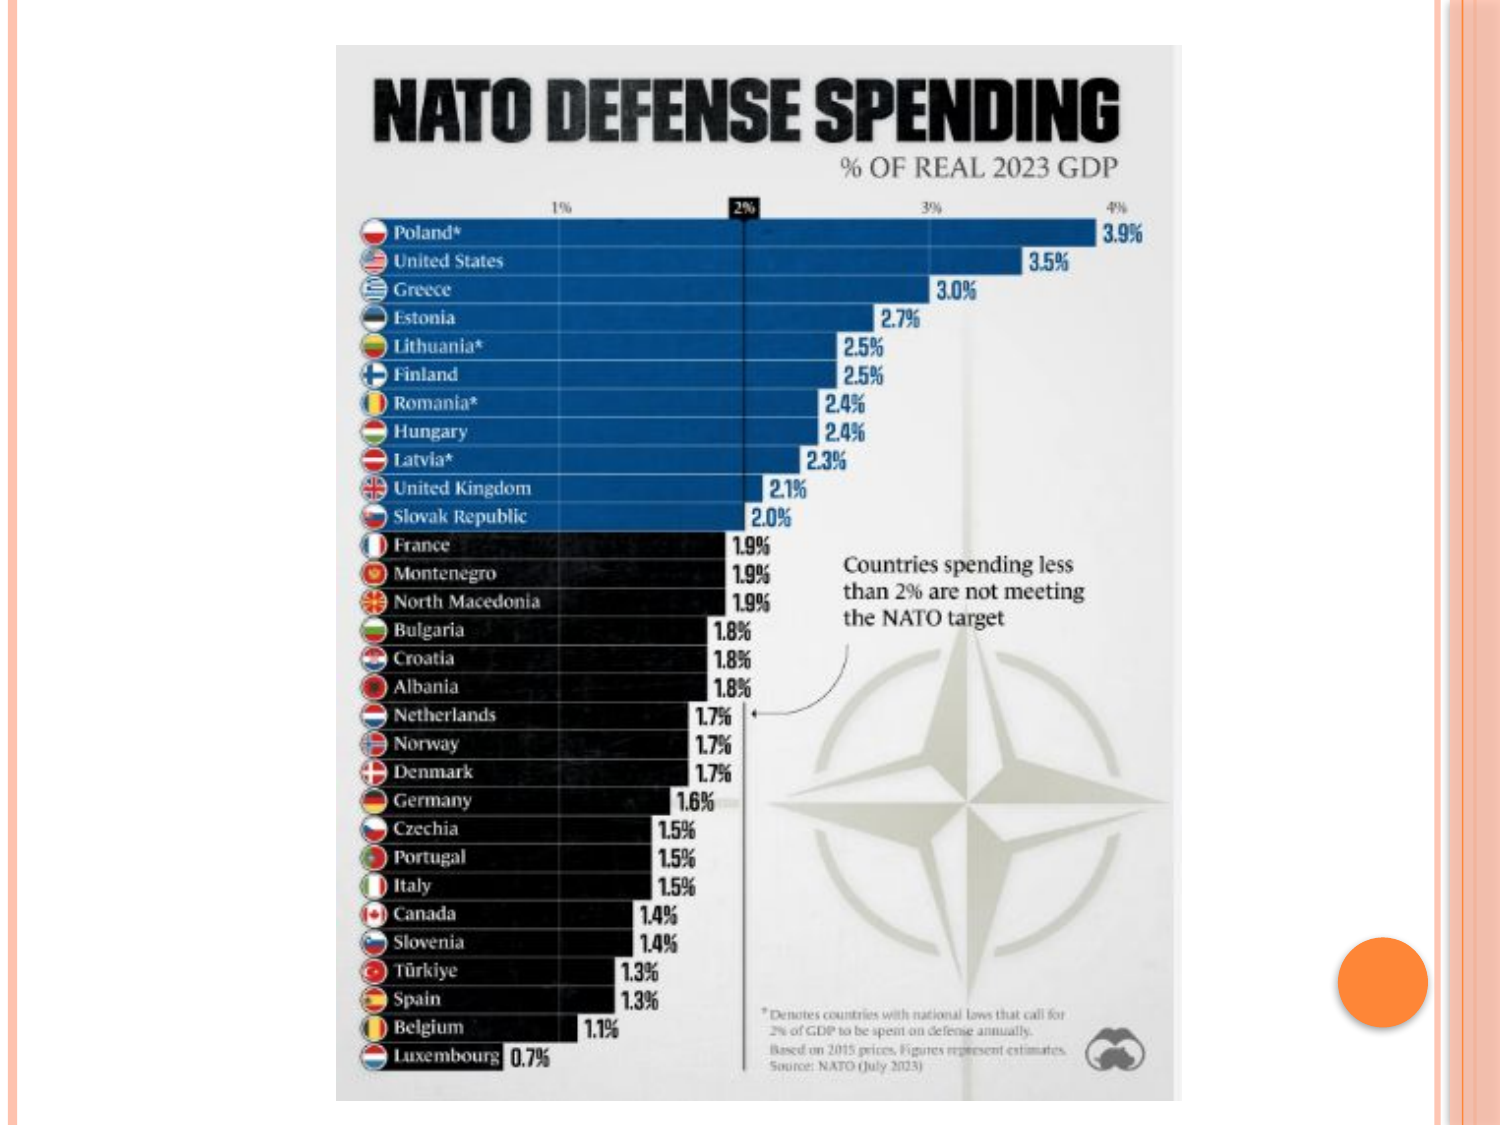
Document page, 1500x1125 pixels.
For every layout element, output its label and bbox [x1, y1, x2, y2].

list [336, 44, 1183, 1101]
